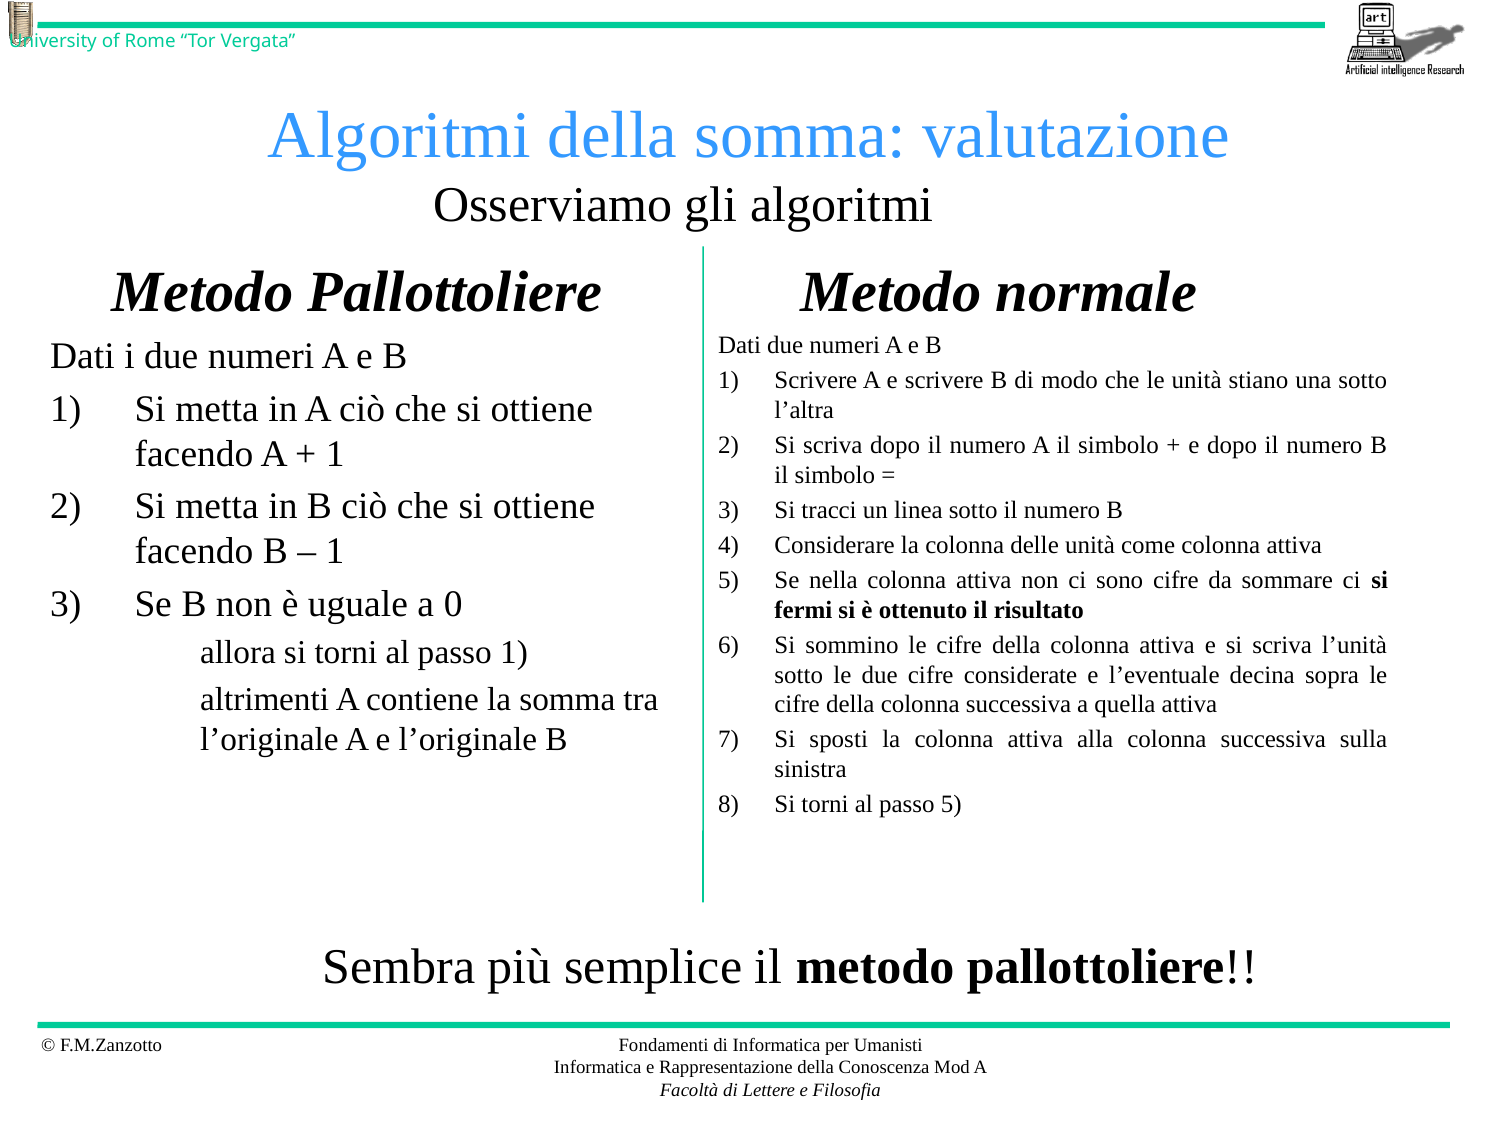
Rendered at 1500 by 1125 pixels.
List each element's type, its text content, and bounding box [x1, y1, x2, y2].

text_box Sembra più semplice il metodo pallottoliere!! [307, 925, 1274, 1001]
text_box Osserviamo gli algoritmi [418, 163, 950, 239]
picture [1337, 0, 1475, 77]
text_box Metodo normale Dati due numeri A e B Scrivere A e scrivere B di modo che le unità stiano una sotto l’altra Si scriva dopo il numero A il simbolo + e dopo il numero B il simbolo = Si tracci un linea sotto il numero B Considerare la colonna delle unità come colonna attiva Se nella colonna attiva non ci sono cifre da sommare ci si fermi si è ottenuto il risultato Si sommino le cifre della colonna attiva e si scriva l’unità sotto le due cifre considerate e l’eventuale decina sopra le cifre della colonna successiva a quella attiva Si sposti la colonna attiva alla colonna successiva sulla sinistra Si torni al passo 5) [703, 246, 1404, 921]
list Metodo Pallottoliere Dati i due numeri A e B Si metta in A ciò che si ottiene facendo A + 1 Si metta in B ciò che si ottiene facendo B – 1 Se B non è uguale a 0 allora si torni al passo 1) altrimenti A contiene la somma tra l’originale A e l’originale B [34, 245, 680, 1022]
picture [4, 0, 38, 50]
title Algoritmi della somma: valutazione [112, 74, 1388, 188]
